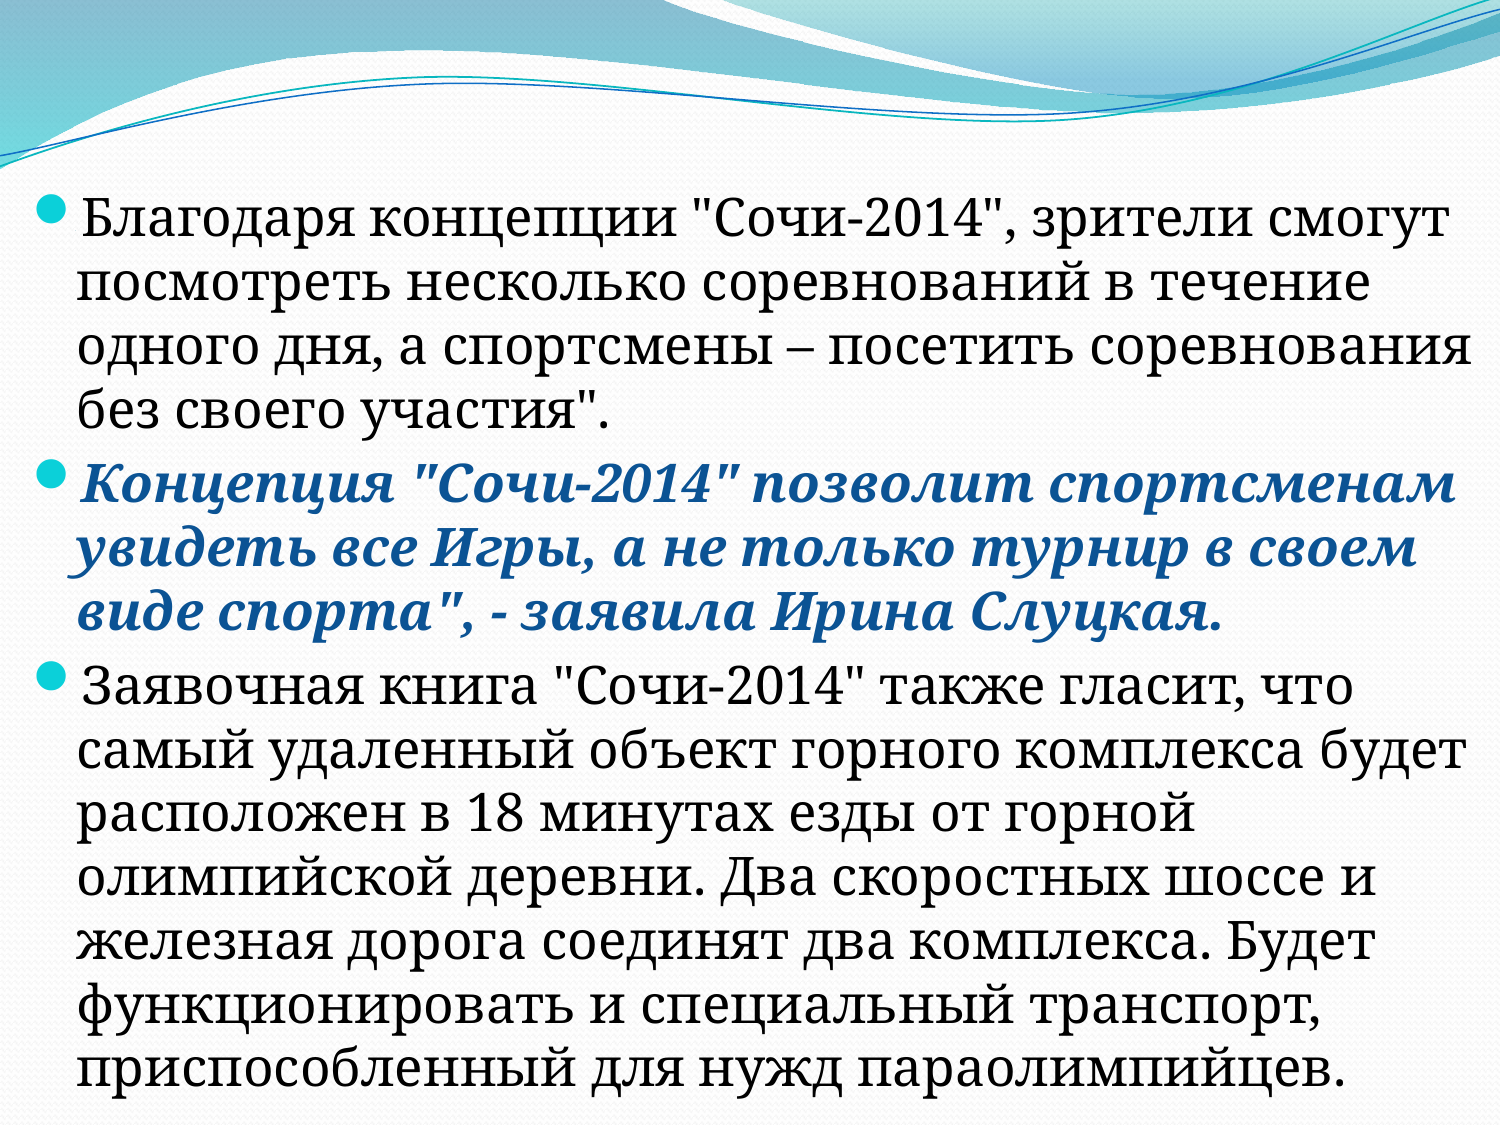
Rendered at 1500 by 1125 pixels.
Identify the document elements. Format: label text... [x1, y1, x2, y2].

list Благодаря концепции "Сочи-2014", зрители смогут посмотреть несколько соревнований в течение одного дня, а спортсмены – посетить соревнования без своего участия". Концепция "Сочи-2014" позволит спортсменам увидеть все Игры, а не только турнир в своем виде спорта", - заявила Ирина Слуцкая. Заявочная книга "Сочи-2014" также гласит, что самый удаленный объект горного комплекса будет расположен в 18 минутах езды от горной олимпийской деревни. Два скоростных шоссе и железная дорога соединят два комплекса. Будет функционировать и специальный транспорт, приспособленный для нужд параолимпийцев. [17, 101, 1500, 1125]
